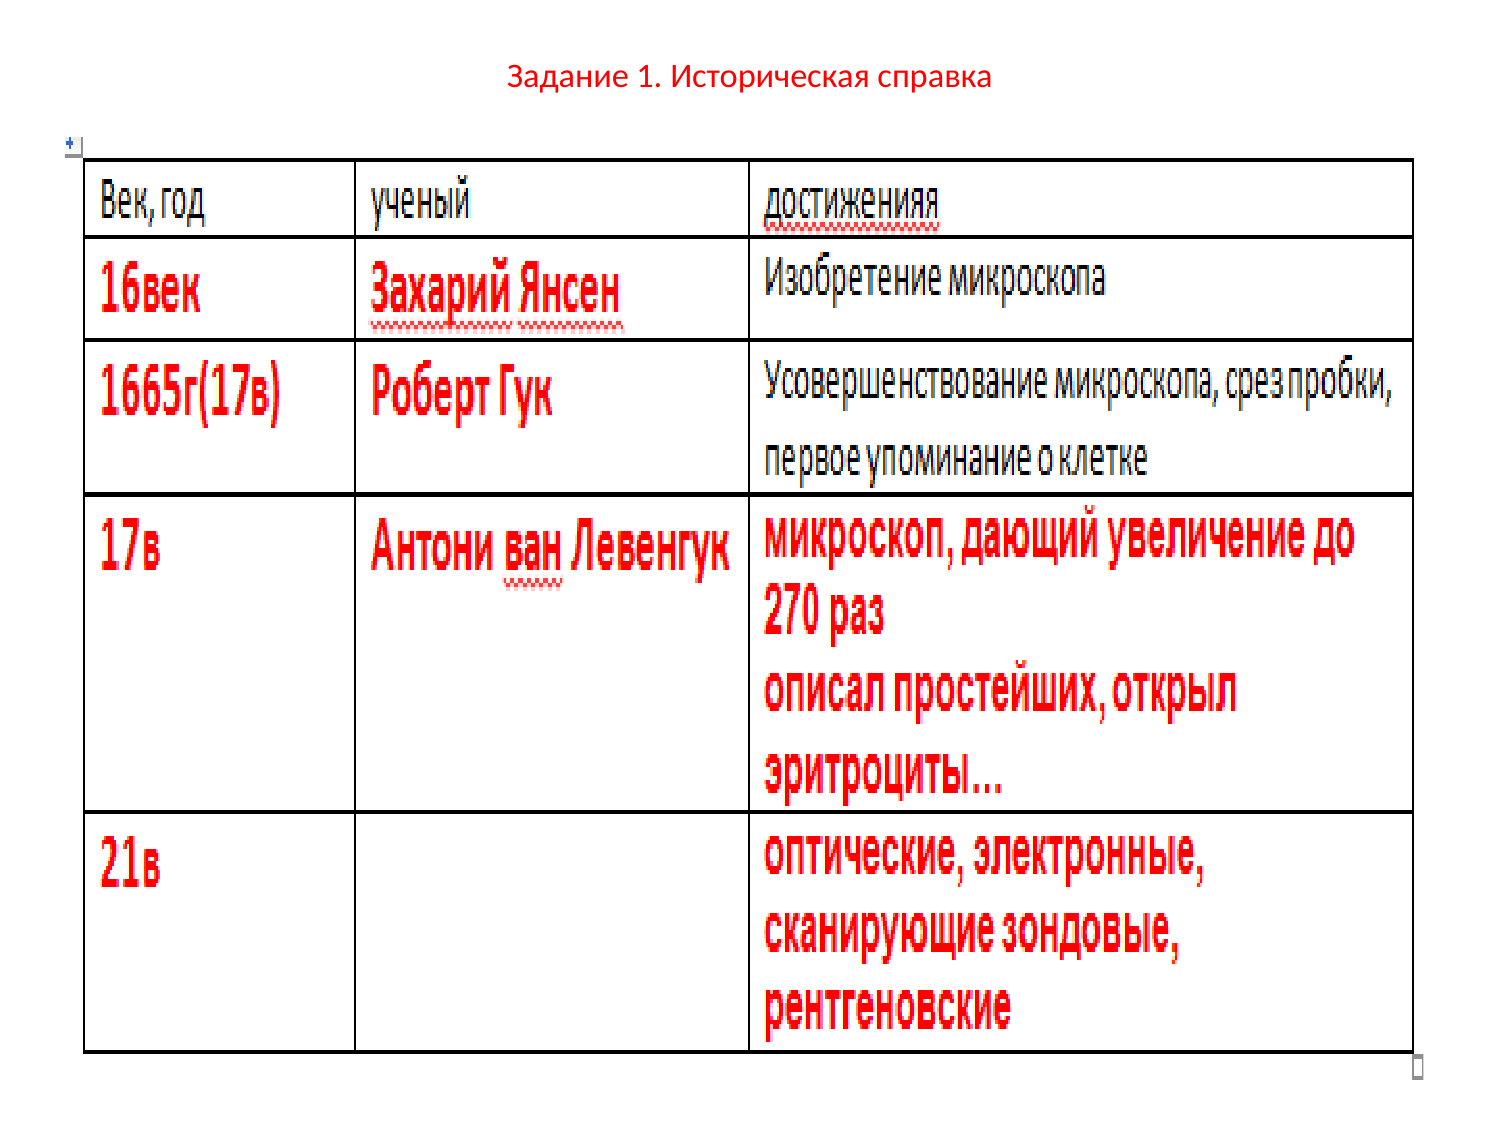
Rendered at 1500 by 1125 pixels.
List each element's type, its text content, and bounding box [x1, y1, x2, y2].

title Задание 1. Историческая справка [75, 45, 1425, 102]
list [64, 136, 1424, 1107]
